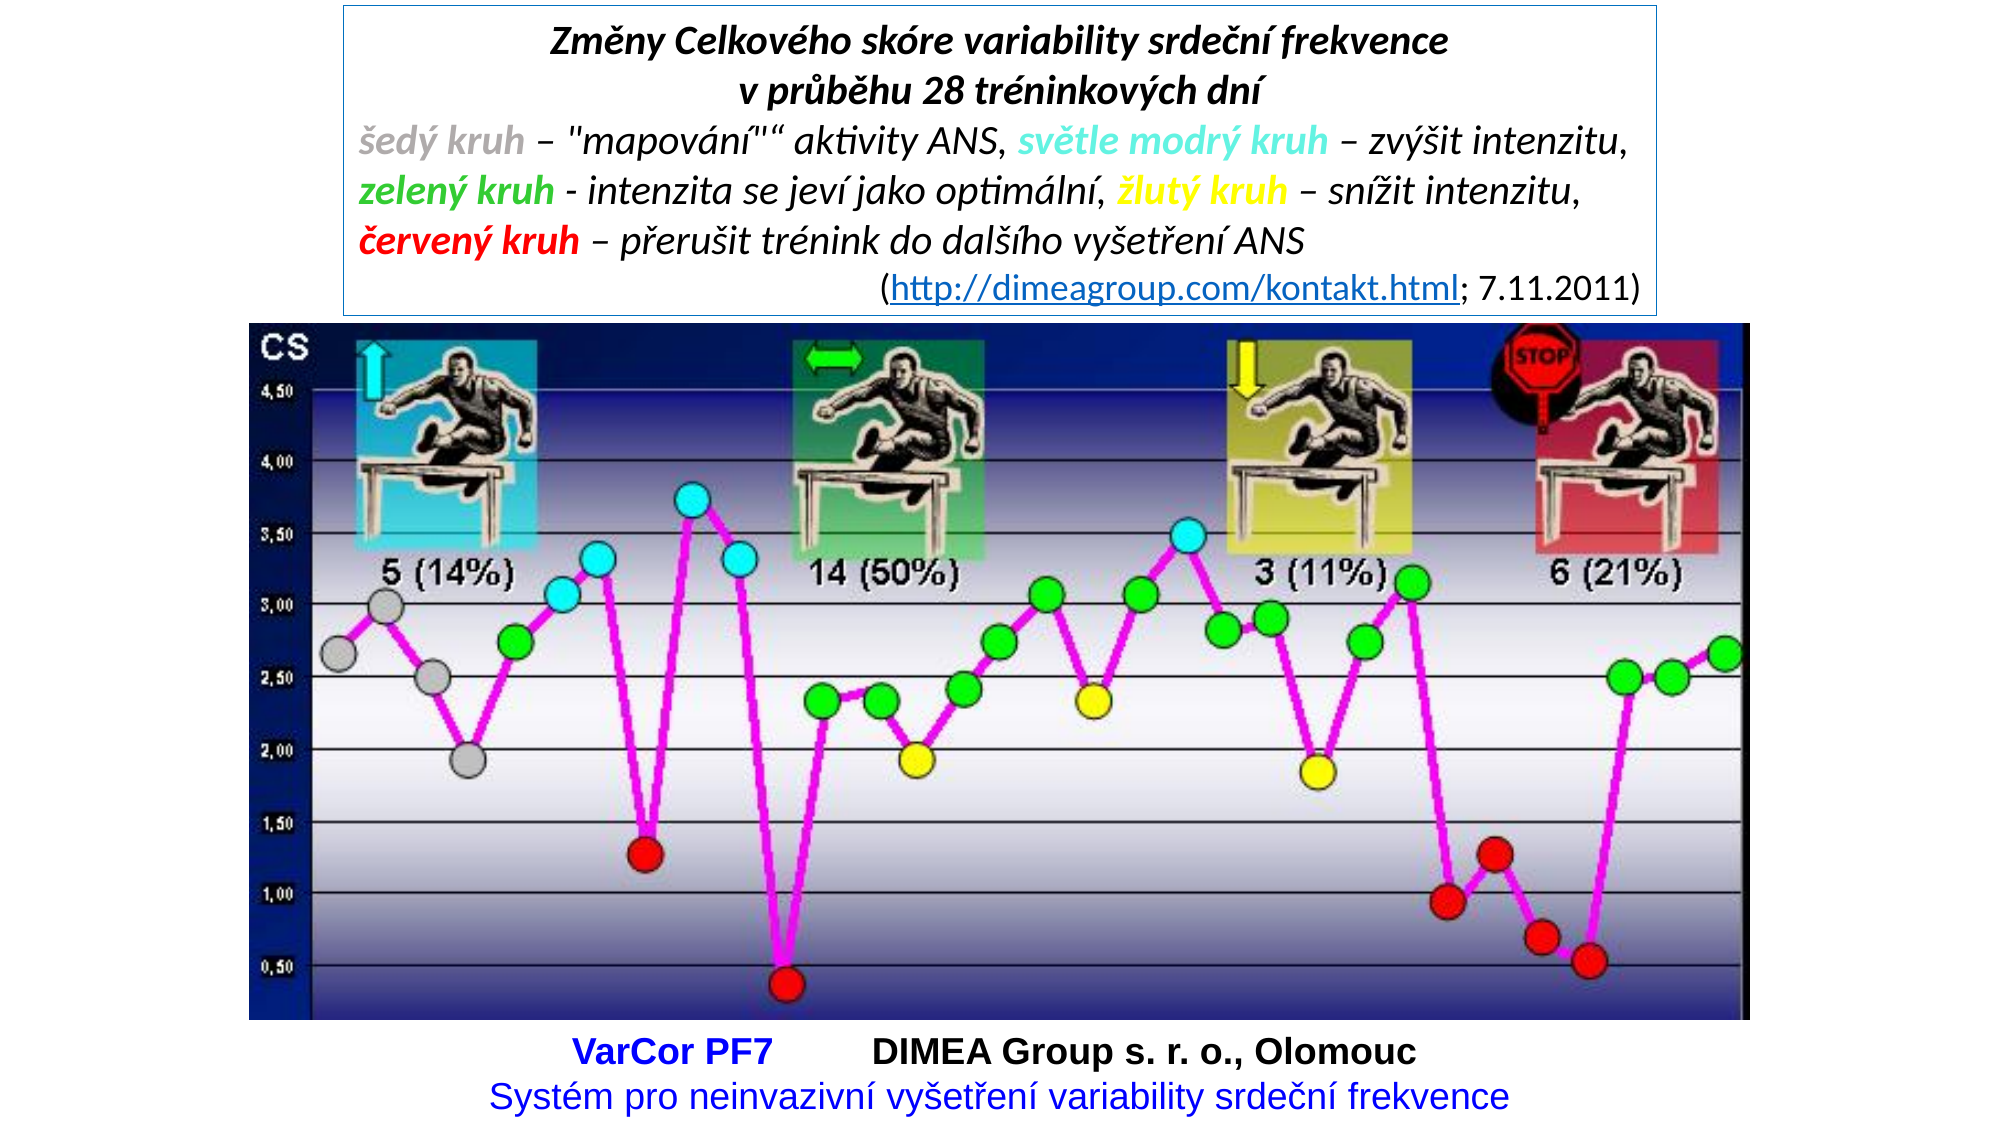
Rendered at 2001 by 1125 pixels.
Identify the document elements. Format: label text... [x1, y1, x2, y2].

text_box Změny Celkového skóre variability srdeční frekvence v průběhu 28 tréninkových dní šedý kruh – "mapování"“ aktivity ANS, světle modrý kruh – zvýšit intenzitu, zelený kruh - intenzita se jeví jako optimální, žlutý kruh – snížit intenzitu, červený kruh – přerušit trénink do dalšího vyšetření ANS (http://dimeagroup.com/kontakt.html; 7.11.2011) [343, 5, 1657, 316]
text_box VarCor PF7 DIMEA Group s. r. o., Olomouc Systém pro neinvazivní vyšetření variability srdeční frekvence [249, 1020, 1750, 1125]
picture [249, 323, 1750, 1020]
